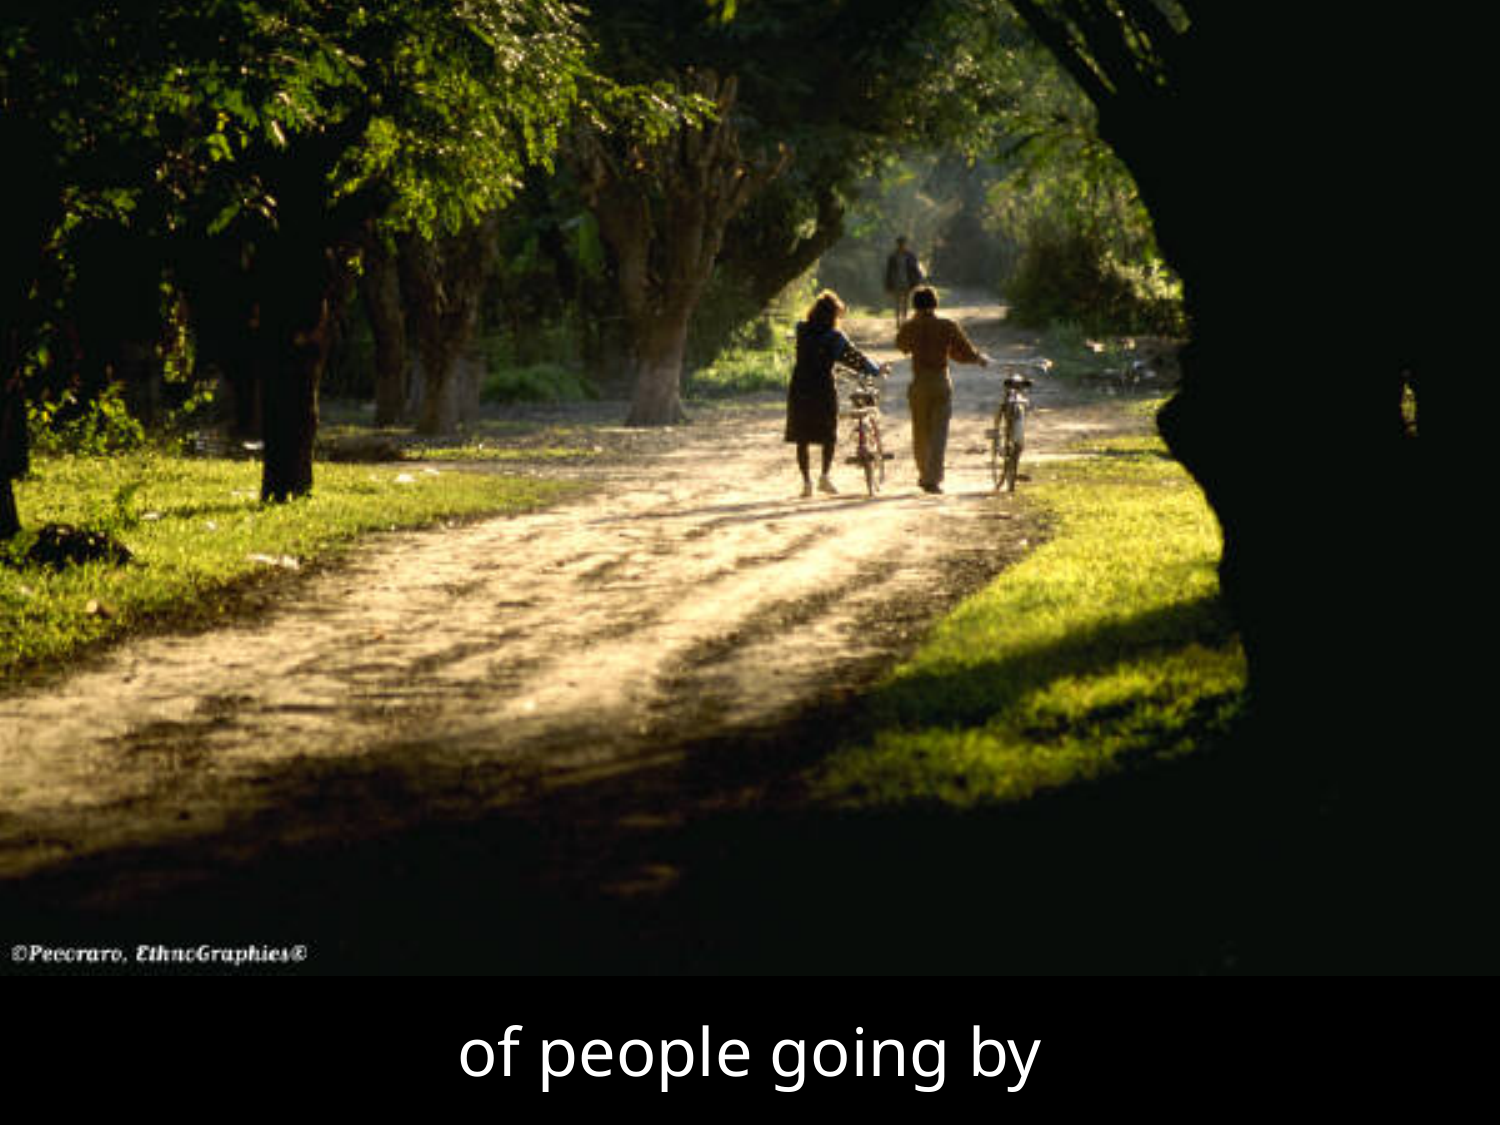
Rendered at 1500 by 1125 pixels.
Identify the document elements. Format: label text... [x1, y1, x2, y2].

text_box of people going by [0, 984, 1500, 1125]
picture [0, 0, 1500, 976]
